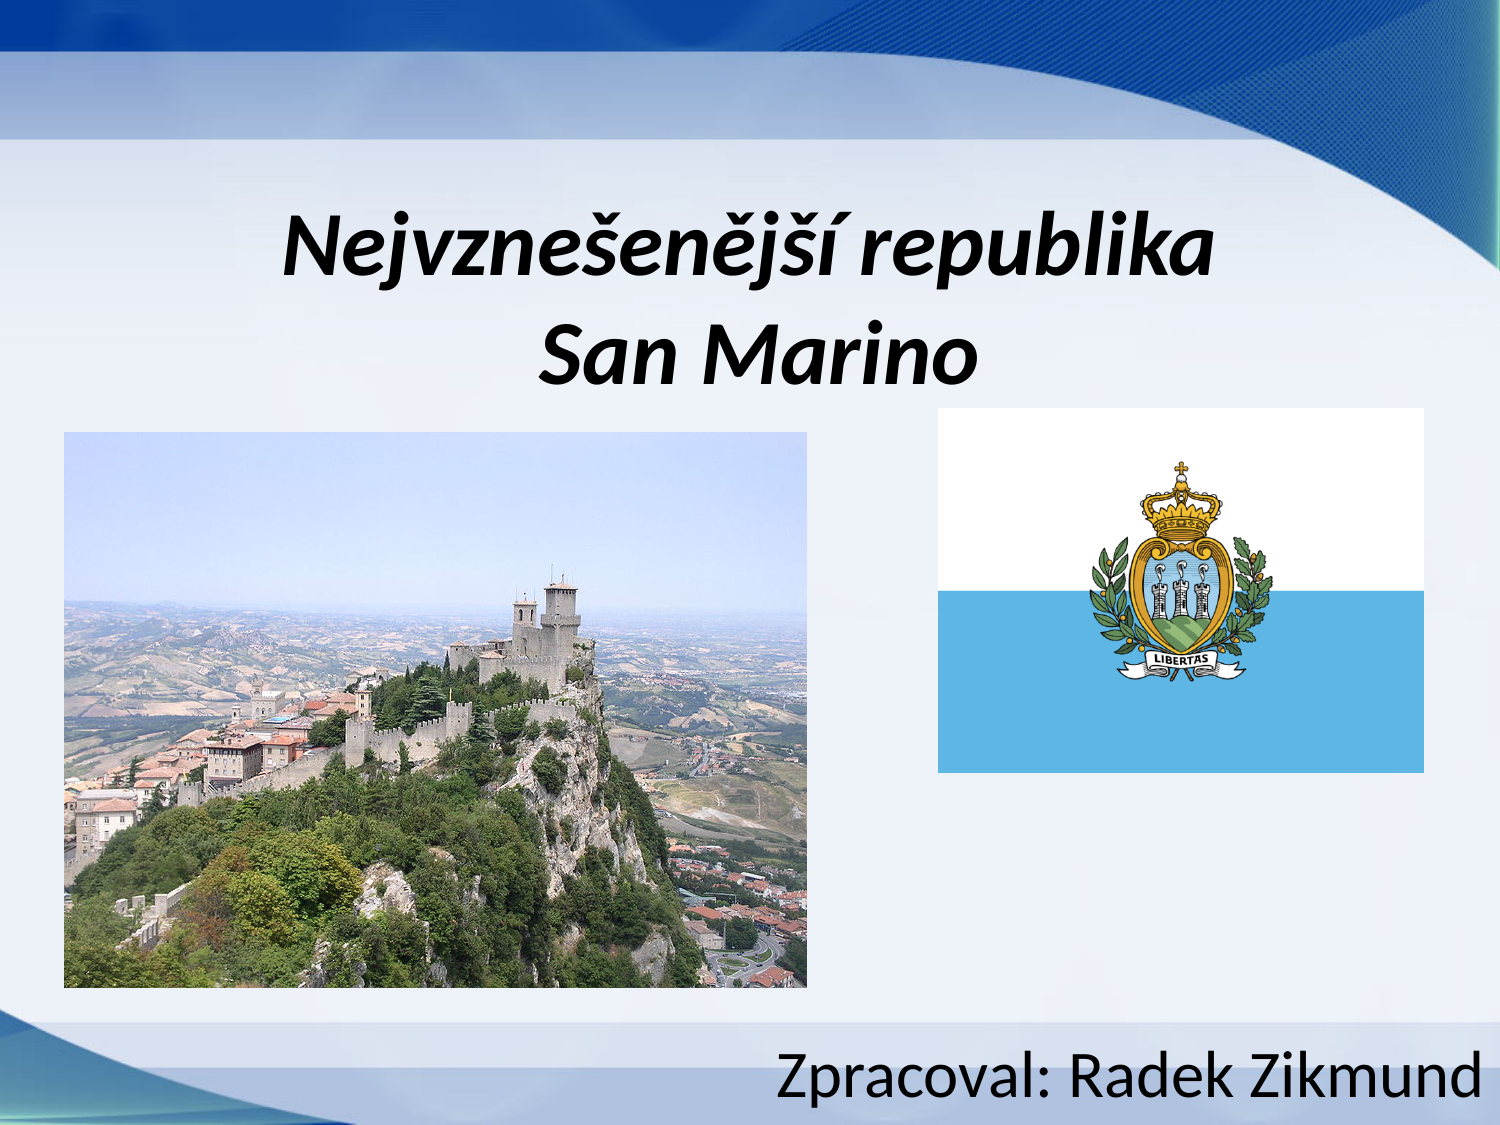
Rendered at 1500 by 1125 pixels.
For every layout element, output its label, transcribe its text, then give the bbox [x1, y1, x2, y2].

picture [0, 408, 1500, 1125]
title Nejvznešenější republika San Marino [0, 172, 1500, 414]
picture [0, 0, 1500, 172]
subtitle Zpracoval: Radek Zikmund [450, 1022, 1500, 1125]
